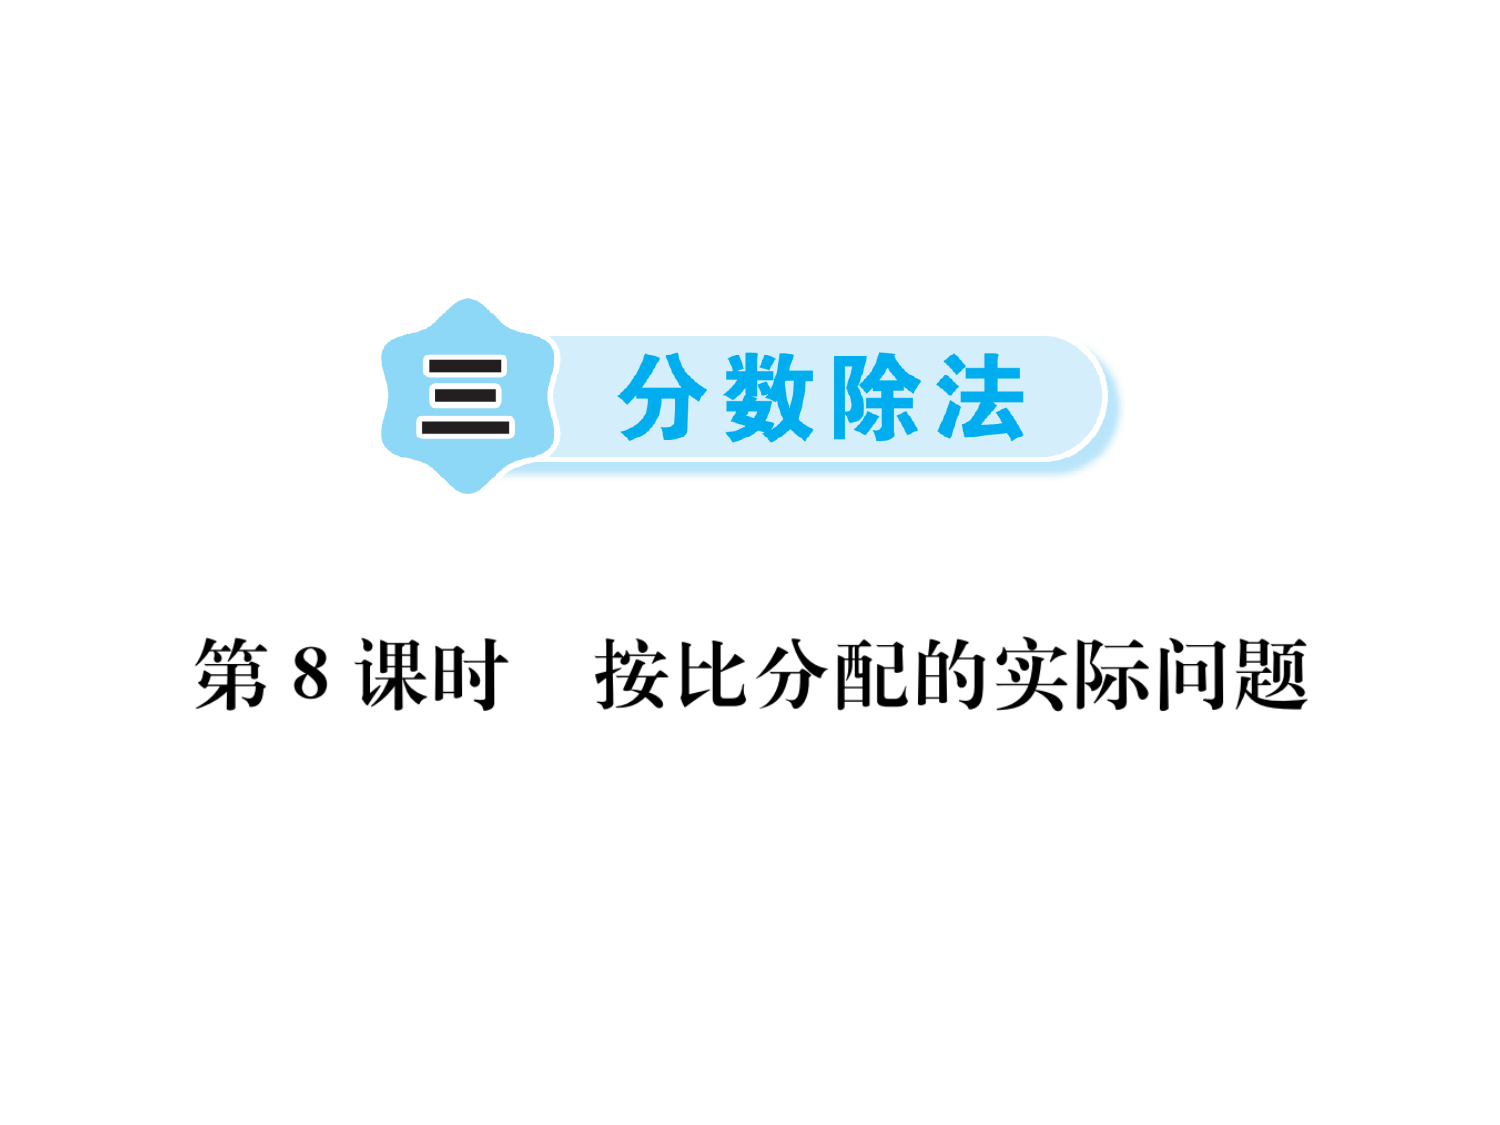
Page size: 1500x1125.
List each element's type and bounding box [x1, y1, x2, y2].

picture [374, 287, 1125, 500]
picture [187, 625, 1313, 721]
